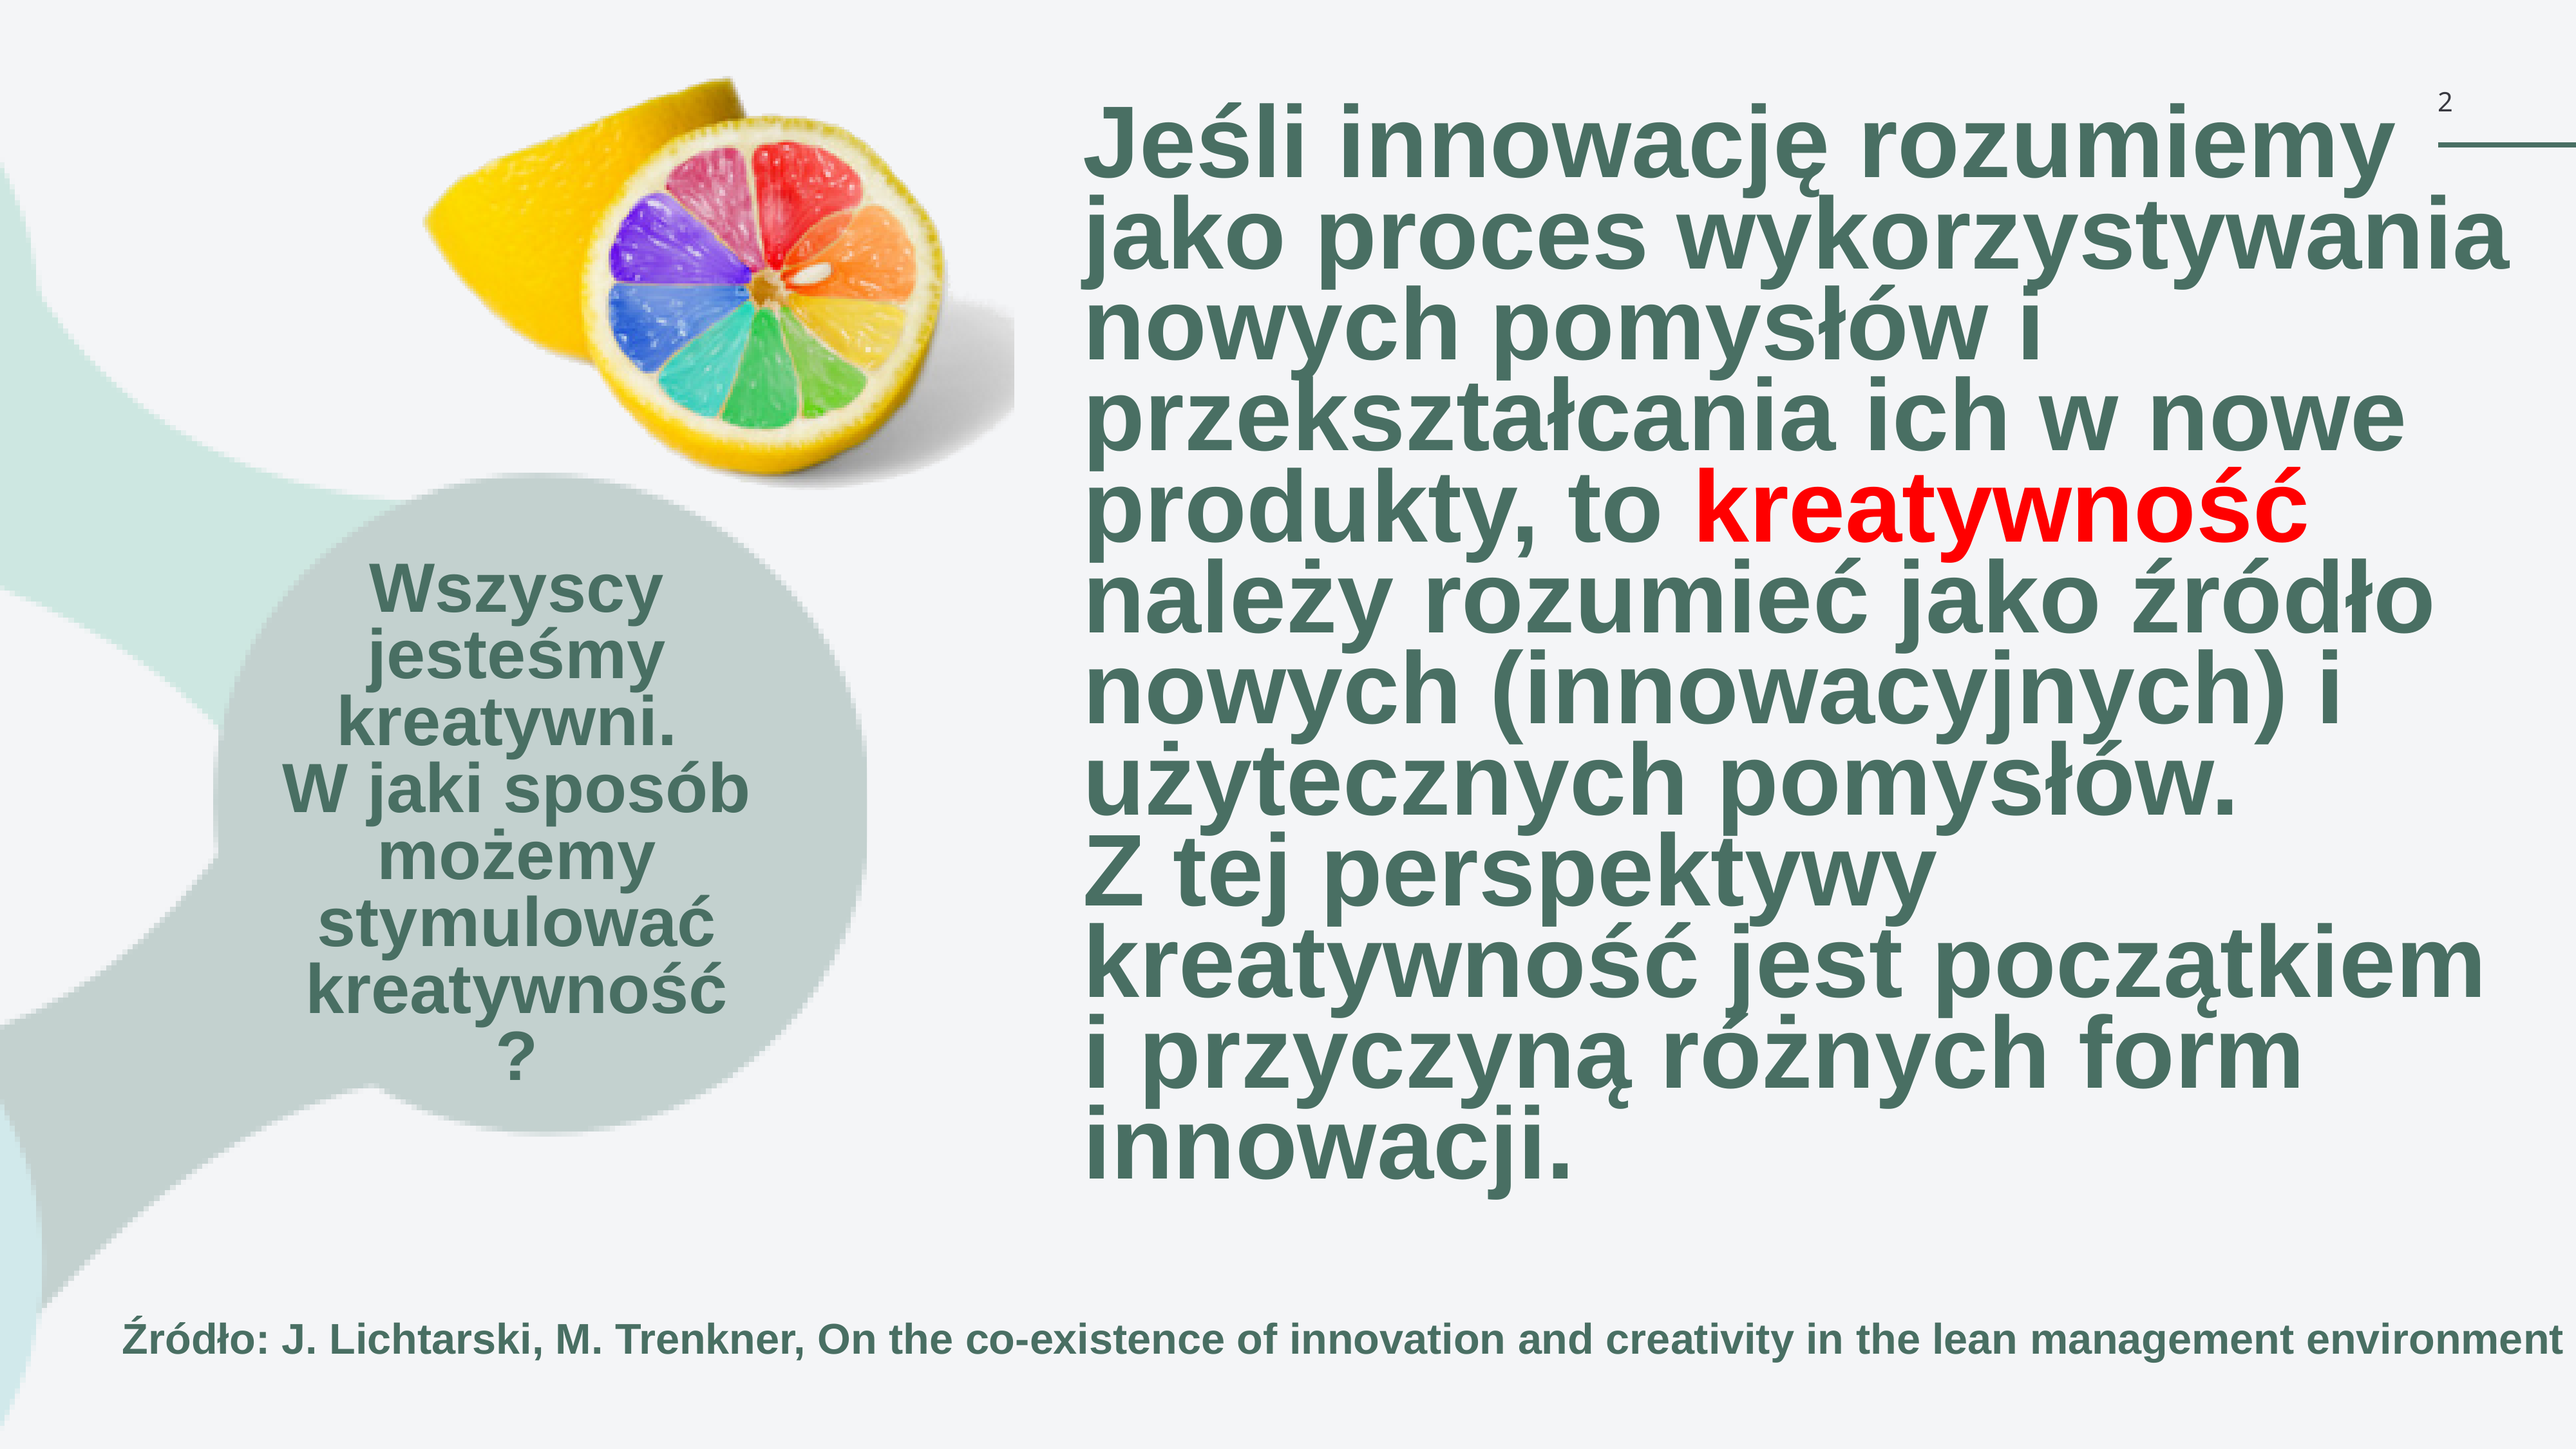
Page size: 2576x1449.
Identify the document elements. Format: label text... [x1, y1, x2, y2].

picture [0, 0, 1015, 1449]
text_box Jeśli innowację rozumiemy jako proces wykorzystywania nowych pomysłów i przekształcania ich w nowe produkty, to kreatywność należy rozumieć jako źródło nowych (innowacyjnych) i użytecznych pomysłów. Z tej perspektywy kreatywność jest początkiem i przyczyną różnych form innowacji. [1078, 100, 2528, 1266]
slide_number 2 [2433, 80, 2498, 121]
text_box Źródło: J. Lichtarski, M. Trenkner, On the co-existence of innovation and creativity in the lean management environment [871, 1306, 2576, 1368]
